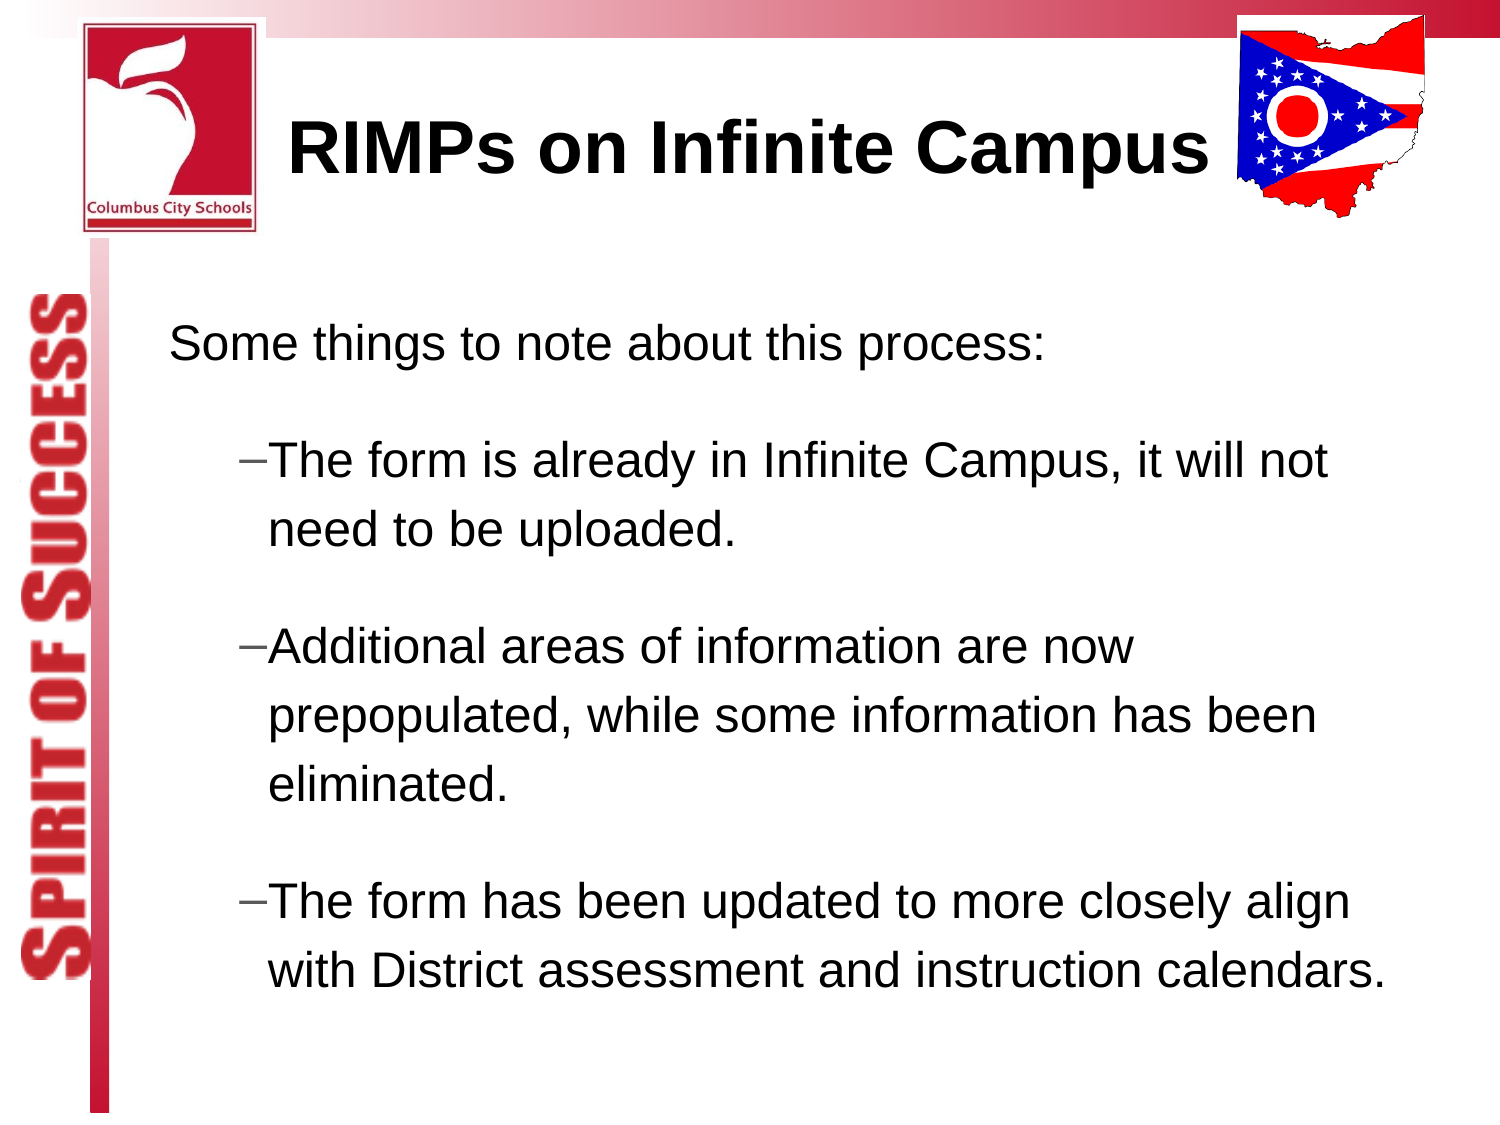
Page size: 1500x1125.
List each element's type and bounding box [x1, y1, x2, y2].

picture [21, 294, 91, 980]
text_box [0, 0, 1500, 1113]
picture [1237, 14, 1426, 218]
